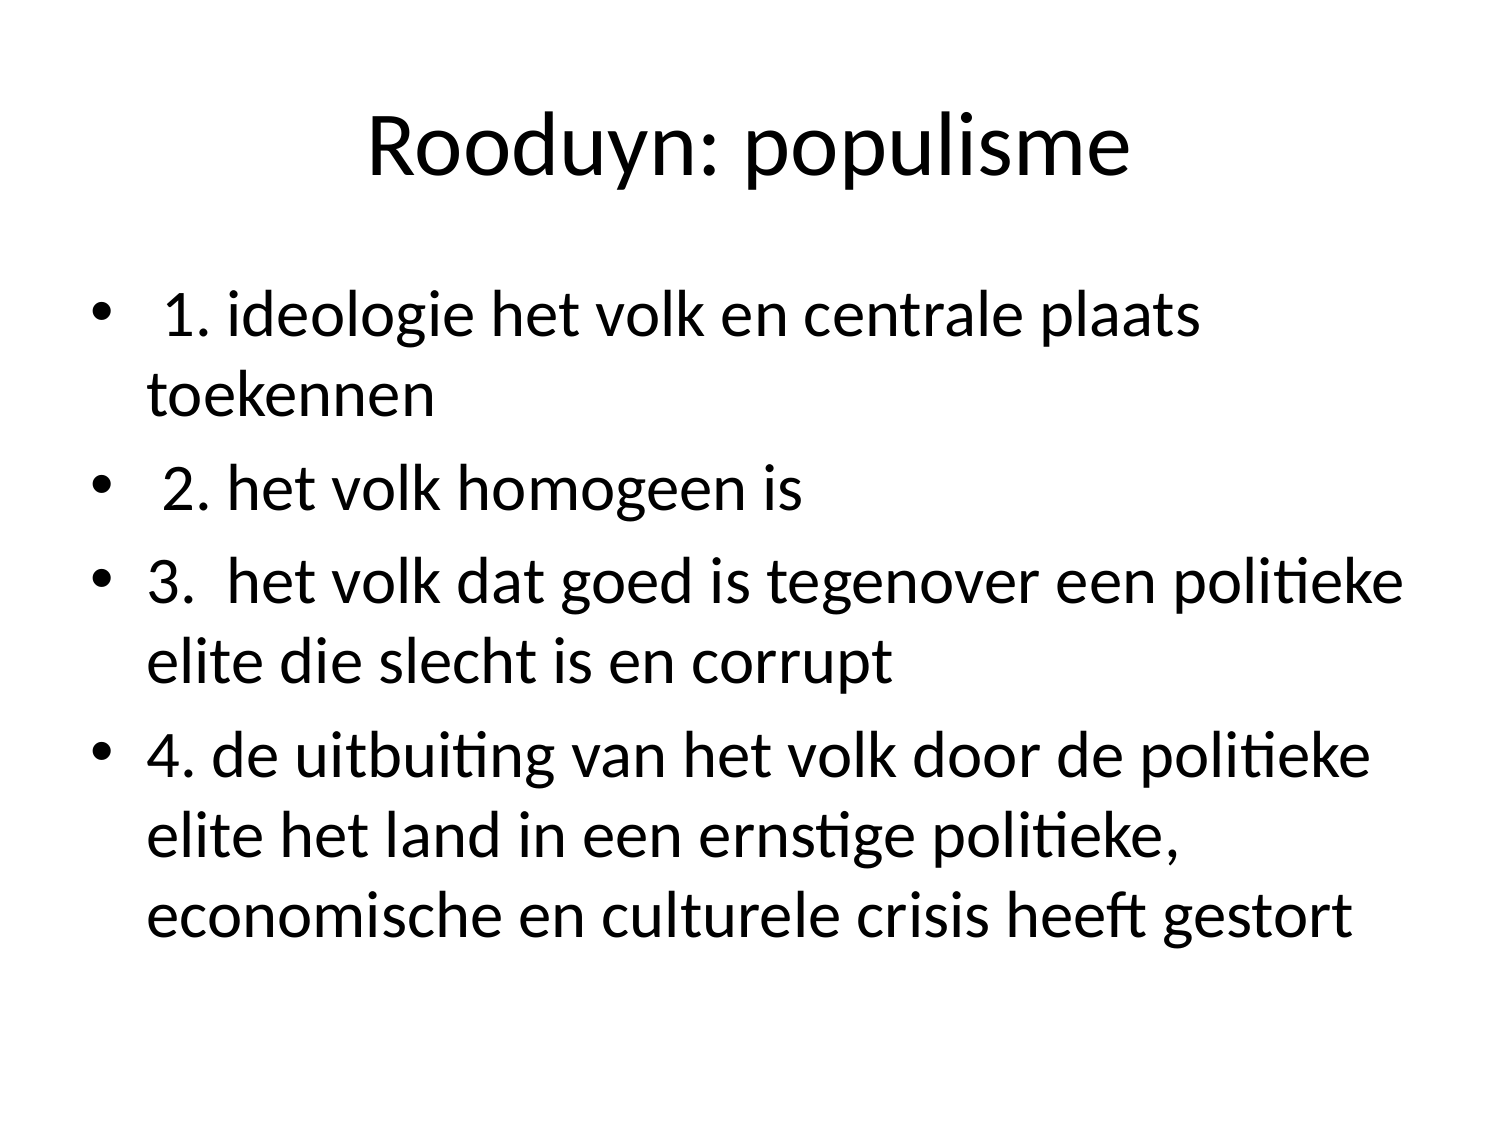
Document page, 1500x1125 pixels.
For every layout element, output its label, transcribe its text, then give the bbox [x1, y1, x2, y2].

title Rooduyn: populisme [75, 45, 1425, 233]
list 1. ideologie het volk en centrale plaats toekennen 2. het volk homogeen is 3. het volk dat goed is tegenover een politieke elite die slecht is en corrupt 4. de uitbuiting van het volk door de politieke elite het land in een ernstige politieke, economische en culturele crisis heeft gestort [75, 262, 1425, 1005]
